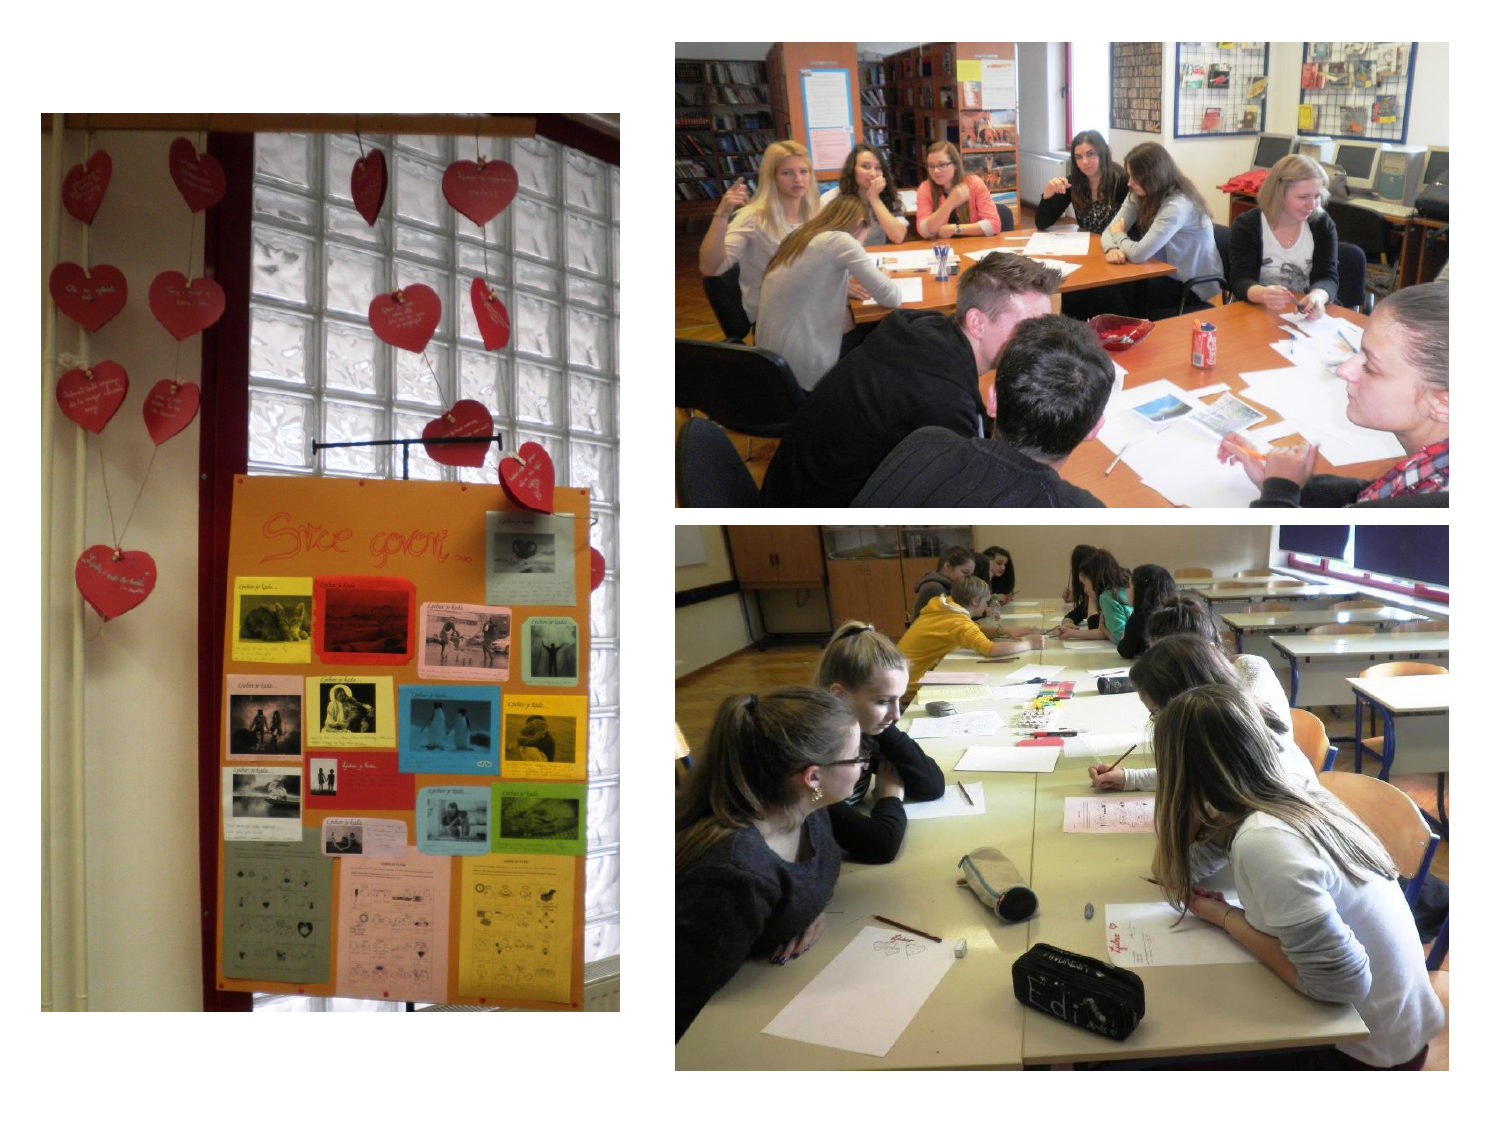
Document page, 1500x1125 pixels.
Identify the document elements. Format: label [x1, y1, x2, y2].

picture [675, 42, 1449, 509]
picture [675, 525, 1449, 1071]
picture [40, 113, 621, 1012]
